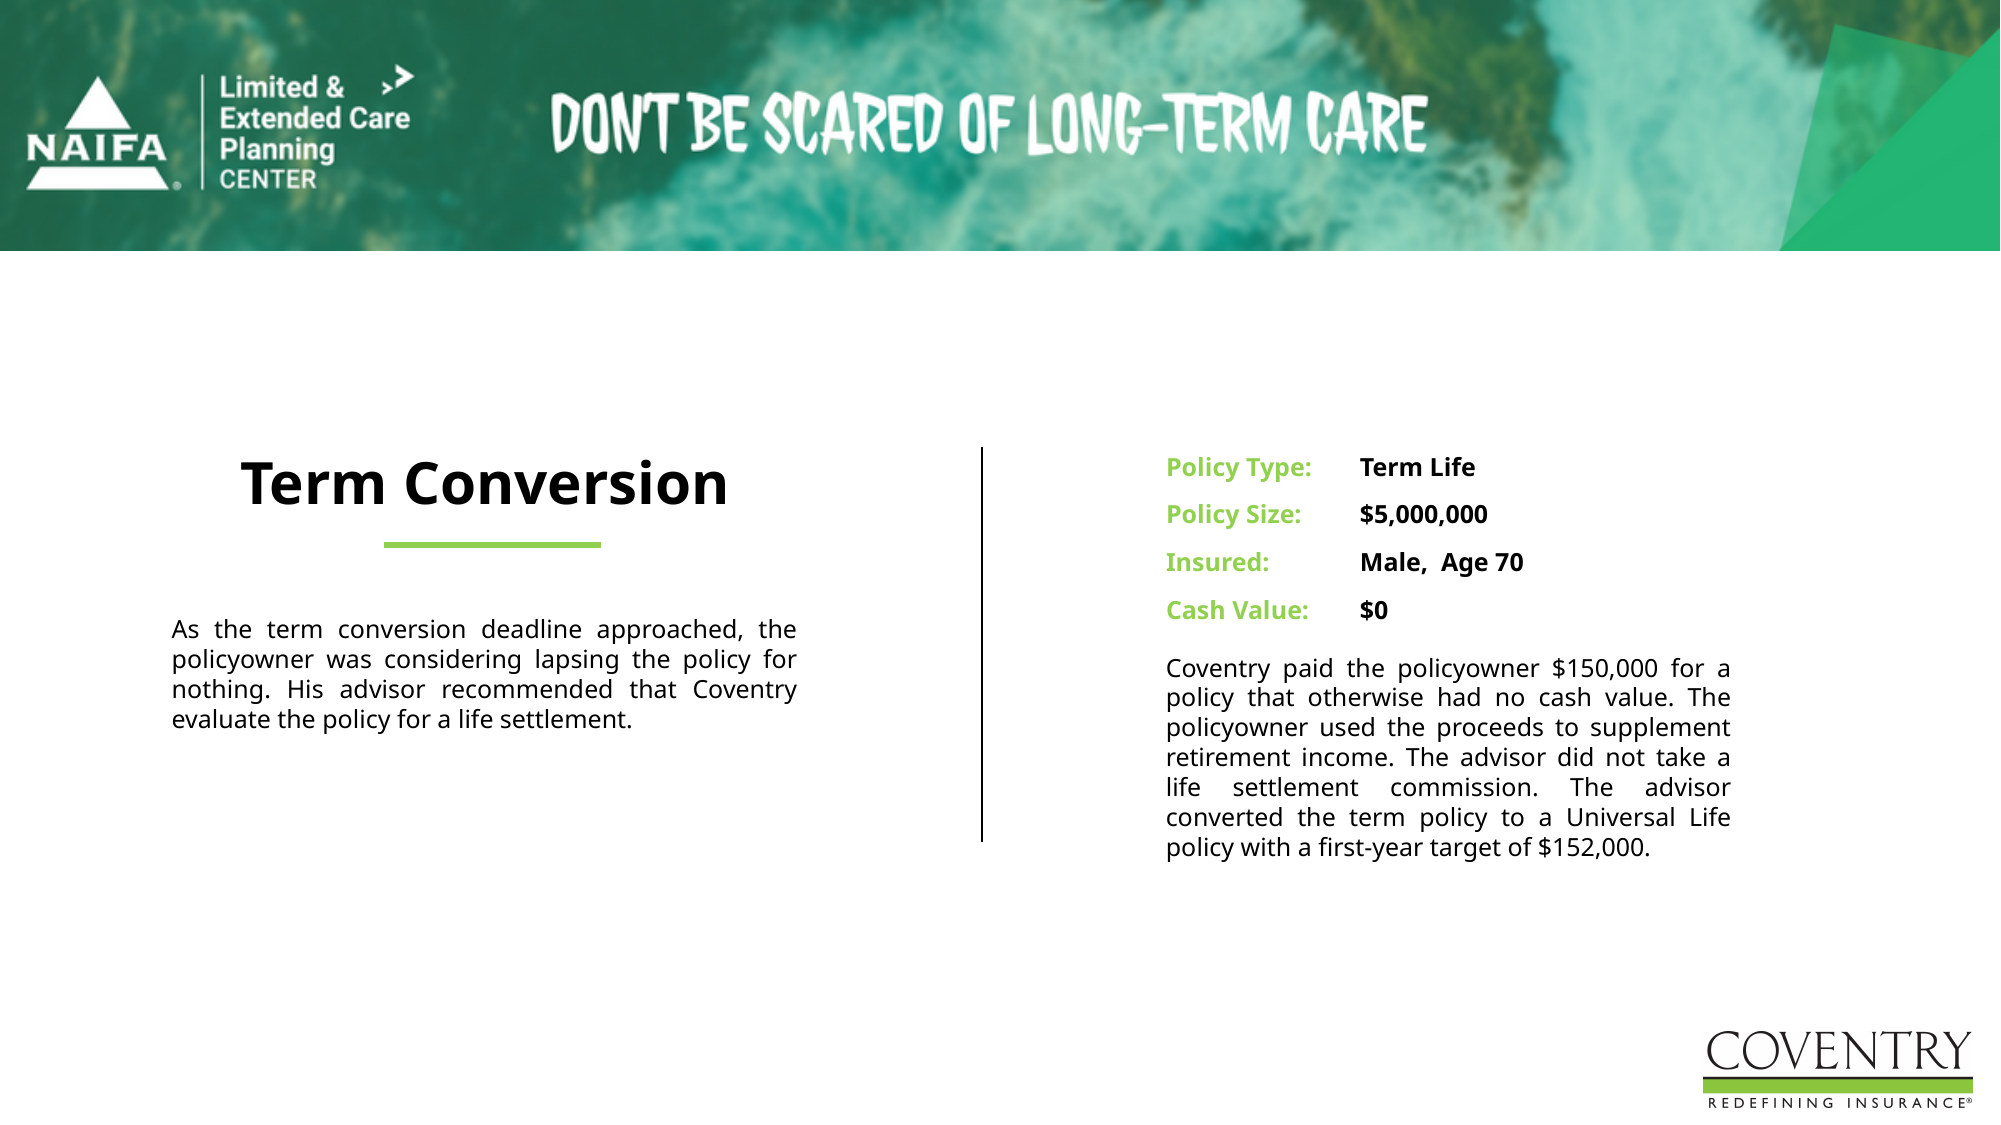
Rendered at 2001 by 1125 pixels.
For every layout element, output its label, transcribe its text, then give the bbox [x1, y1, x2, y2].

list Term Conversion [171, 446, 799, 530]
text_box Coventry paid the policyowner $150,000 for a policy that otherwise had no cash value. The policyowner used the proceeds to supplement retirement income. The advisor did not take a life settlement commission. The advisor converted the term policy to a Universal Life policy with a first-year target of $152,000. [1151, 644, 1747, 869]
text_box As the term conversion deadline approached, the policyowner was considering lapsing the policy for nothing. His advisor recommended that Coventry evaluate the policy for a life settlement. [156, 606, 813, 741]
picture [1703, 1031, 1973, 1108]
text_box Policy Type: Policy Size: Insured: Cash Value: [1151, 446, 1345, 630]
picture [0, 0, 2000, 251]
text_box Term Life $5,000,000 Male, Age 70 $0 [1345, 446, 1616, 630]
